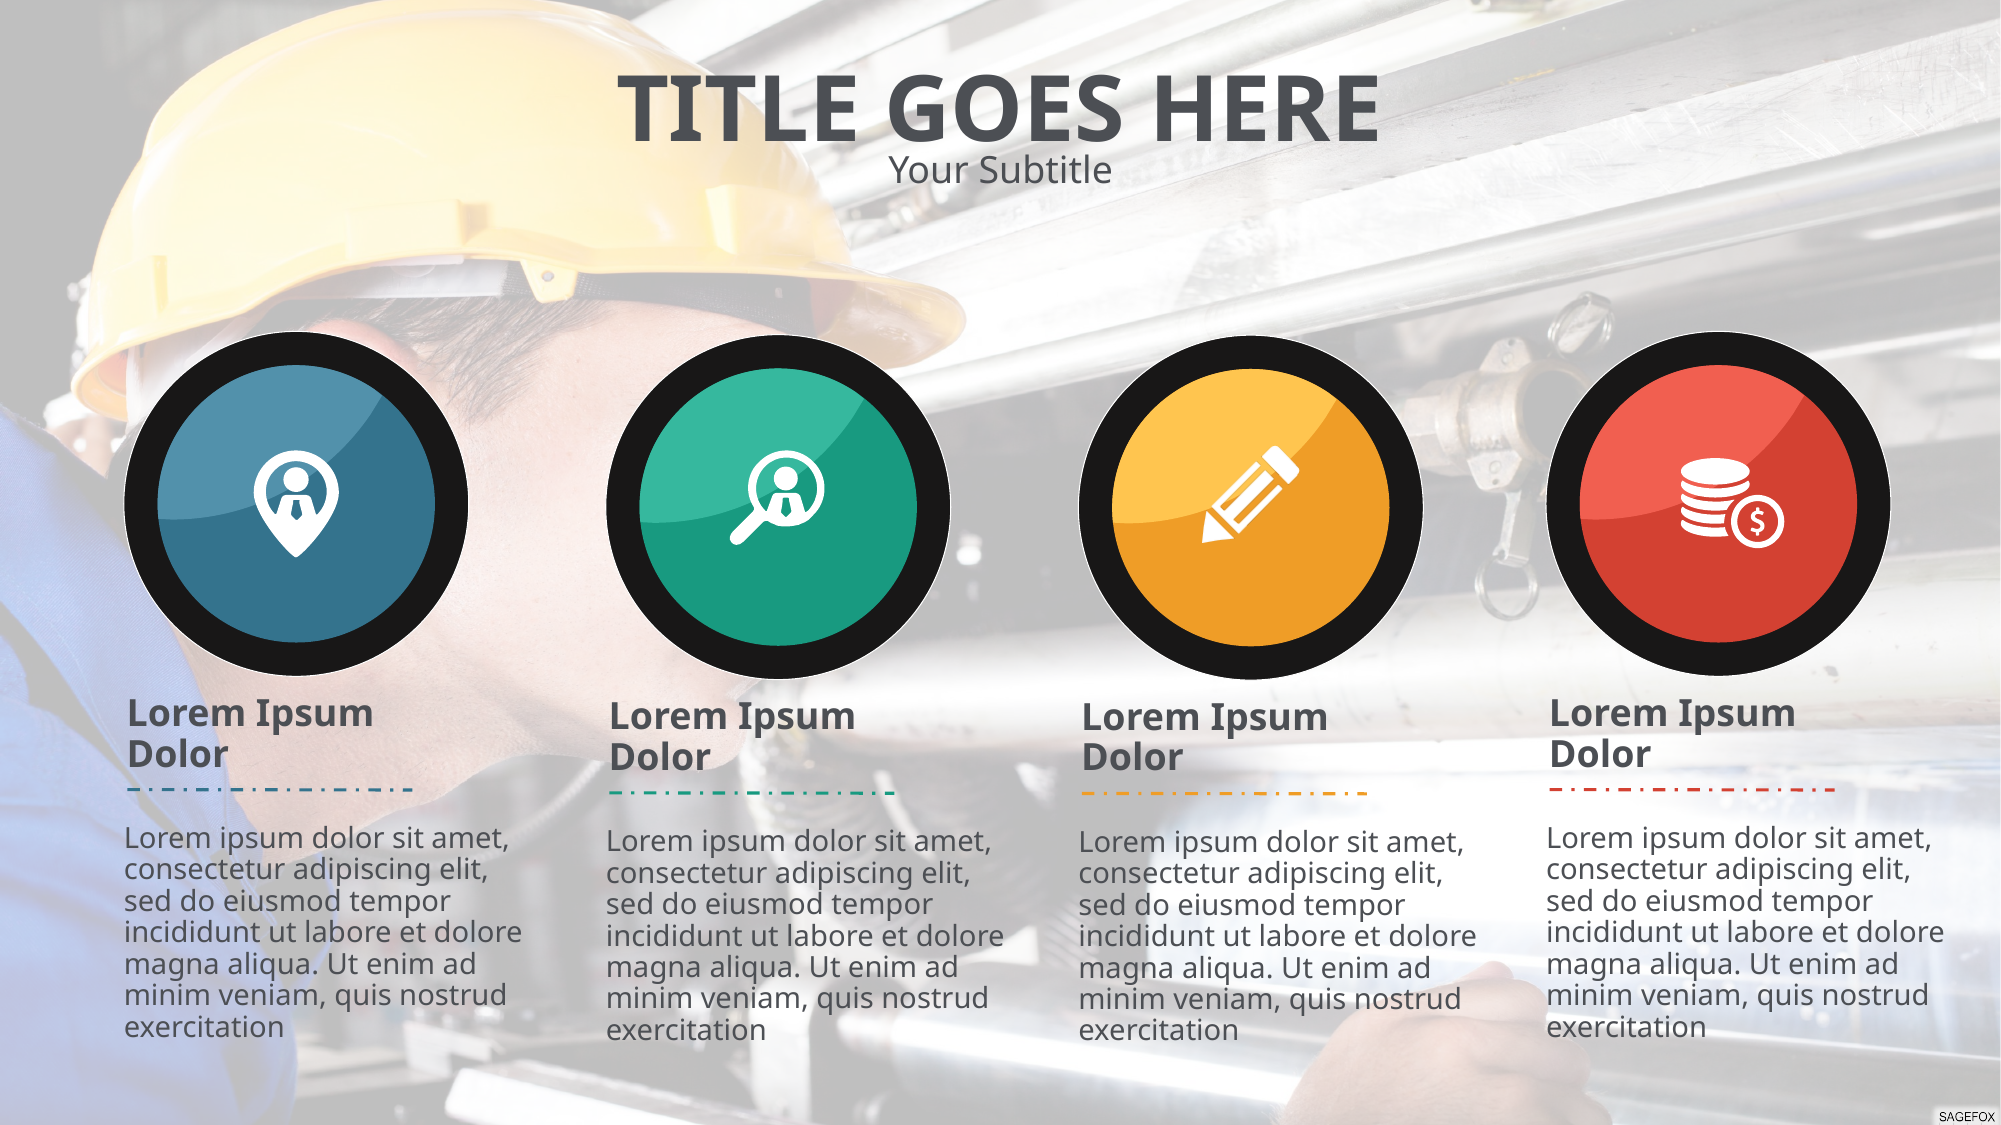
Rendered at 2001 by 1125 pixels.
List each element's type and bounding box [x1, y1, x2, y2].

text_box [192, 330, 401, 365]
text_box [1544, 400, 1579, 608]
text_box [674, 646, 883, 681]
text_box [1858, 400, 1892, 607]
text_box [122, 400, 157, 608]
text_box [1545, 713, 1946, 1023]
text_box [604, 403, 639, 611]
text_box [1147, 647, 1355, 682]
text_box [192, 643, 400, 678]
text_box [435, 399, 470, 609]
text_box [1112, 368, 1390, 647]
text_box [253, 450, 339, 558]
text_box [674, 333, 882, 368]
text_box [123, 713, 524, 1023]
text_box [1390, 403, 1425, 612]
text_box [548, 42, 1452, 199]
text_box [1614, 643, 1823, 678]
picture [1936, 1111, 1997, 1125]
text_box [639, 368, 917, 646]
text_box [157, 365, 435, 643]
text_box [1147, 334, 1354, 368]
picture [1202, 445, 1300, 543]
text_box [1614, 330, 1823, 365]
text_box [1077, 403, 1112, 612]
text_box [605, 716, 1006, 1026]
text_box [1680, 458, 1785, 549]
text_box [917, 402, 952, 612]
text_box [728, 450, 829, 545]
text_box [1579, 365, 1858, 643]
text_box [1078, 717, 1479, 1027]
